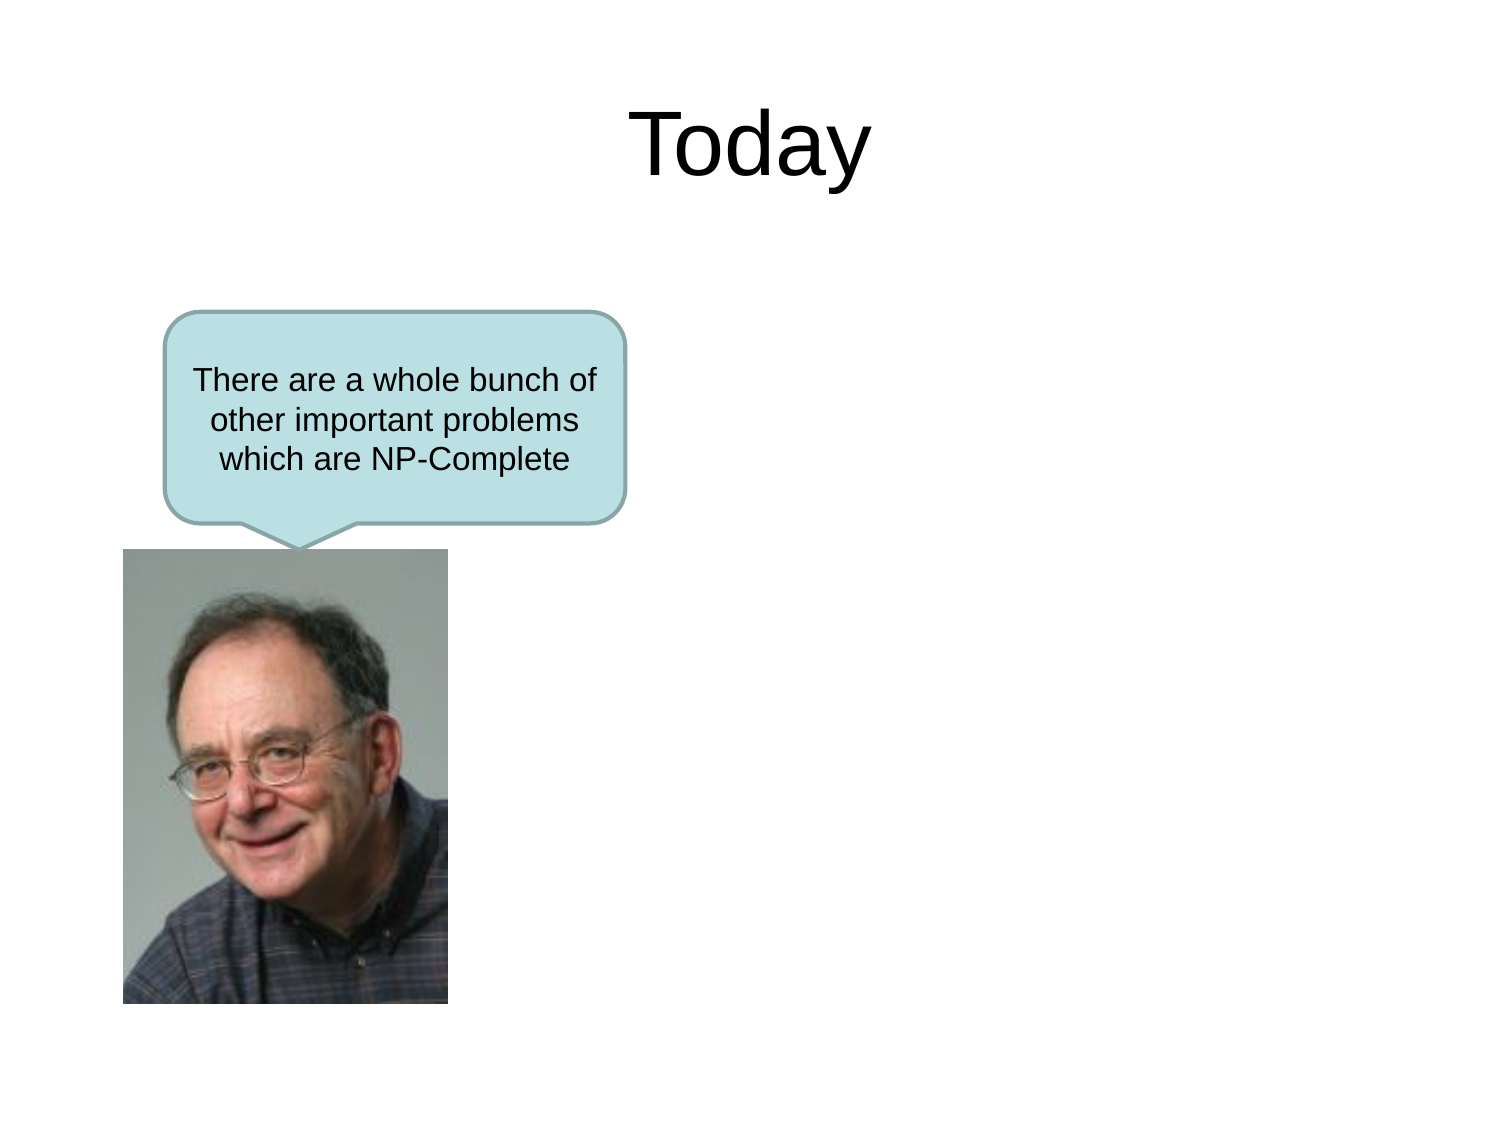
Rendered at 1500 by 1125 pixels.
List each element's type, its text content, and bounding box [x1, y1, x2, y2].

title Today [75, 45, 1425, 233]
picture [123, 549, 448, 1004]
text_box There are a whole bunch of other important problems which are NP-Complete [162, 309, 628, 548]
